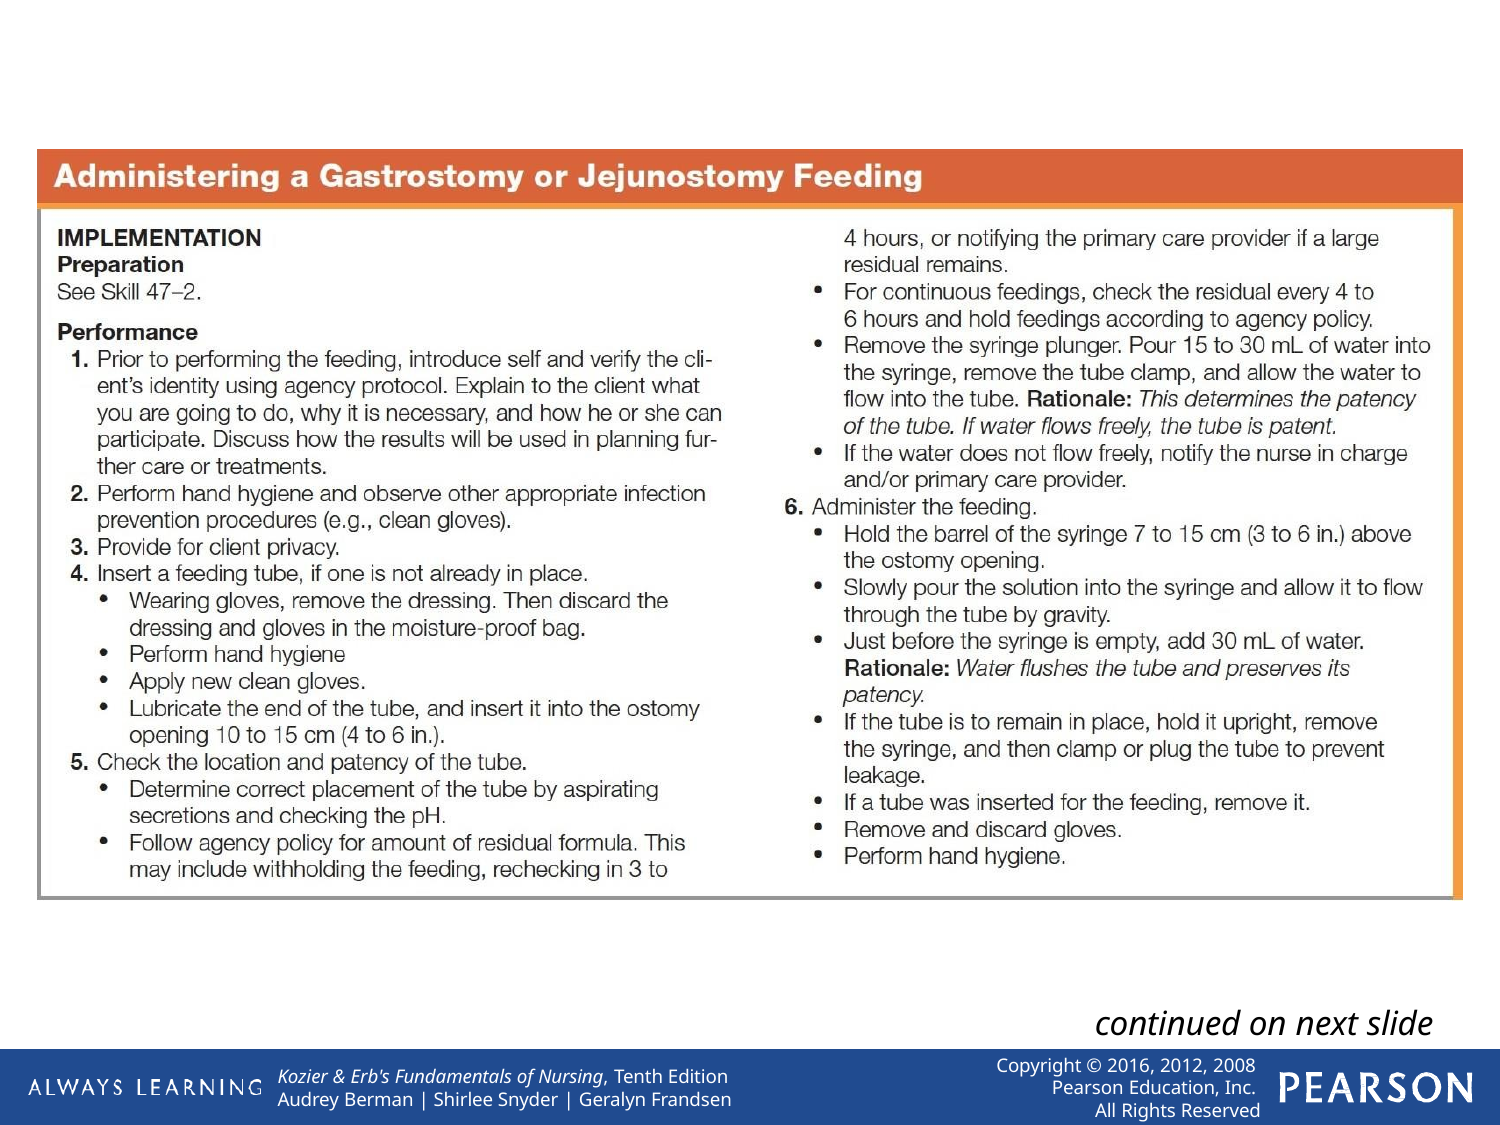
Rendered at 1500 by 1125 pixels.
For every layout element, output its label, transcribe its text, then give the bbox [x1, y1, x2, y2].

footer Kozier & Erb's Fundamentals of Nursing, Tenth Edition Audrey Berman | Shirlee Snyder | Geralyn Frandsen [275, 1062, 794, 1125]
picture [28, 1079, 261, 1095]
picture [37, 149, 1463, 901]
text_box continued on next slide Copyright © 2016, 2012, 2008 Pearson Education, Inc. All Rights Reserved [964, 999, 1487, 1122]
